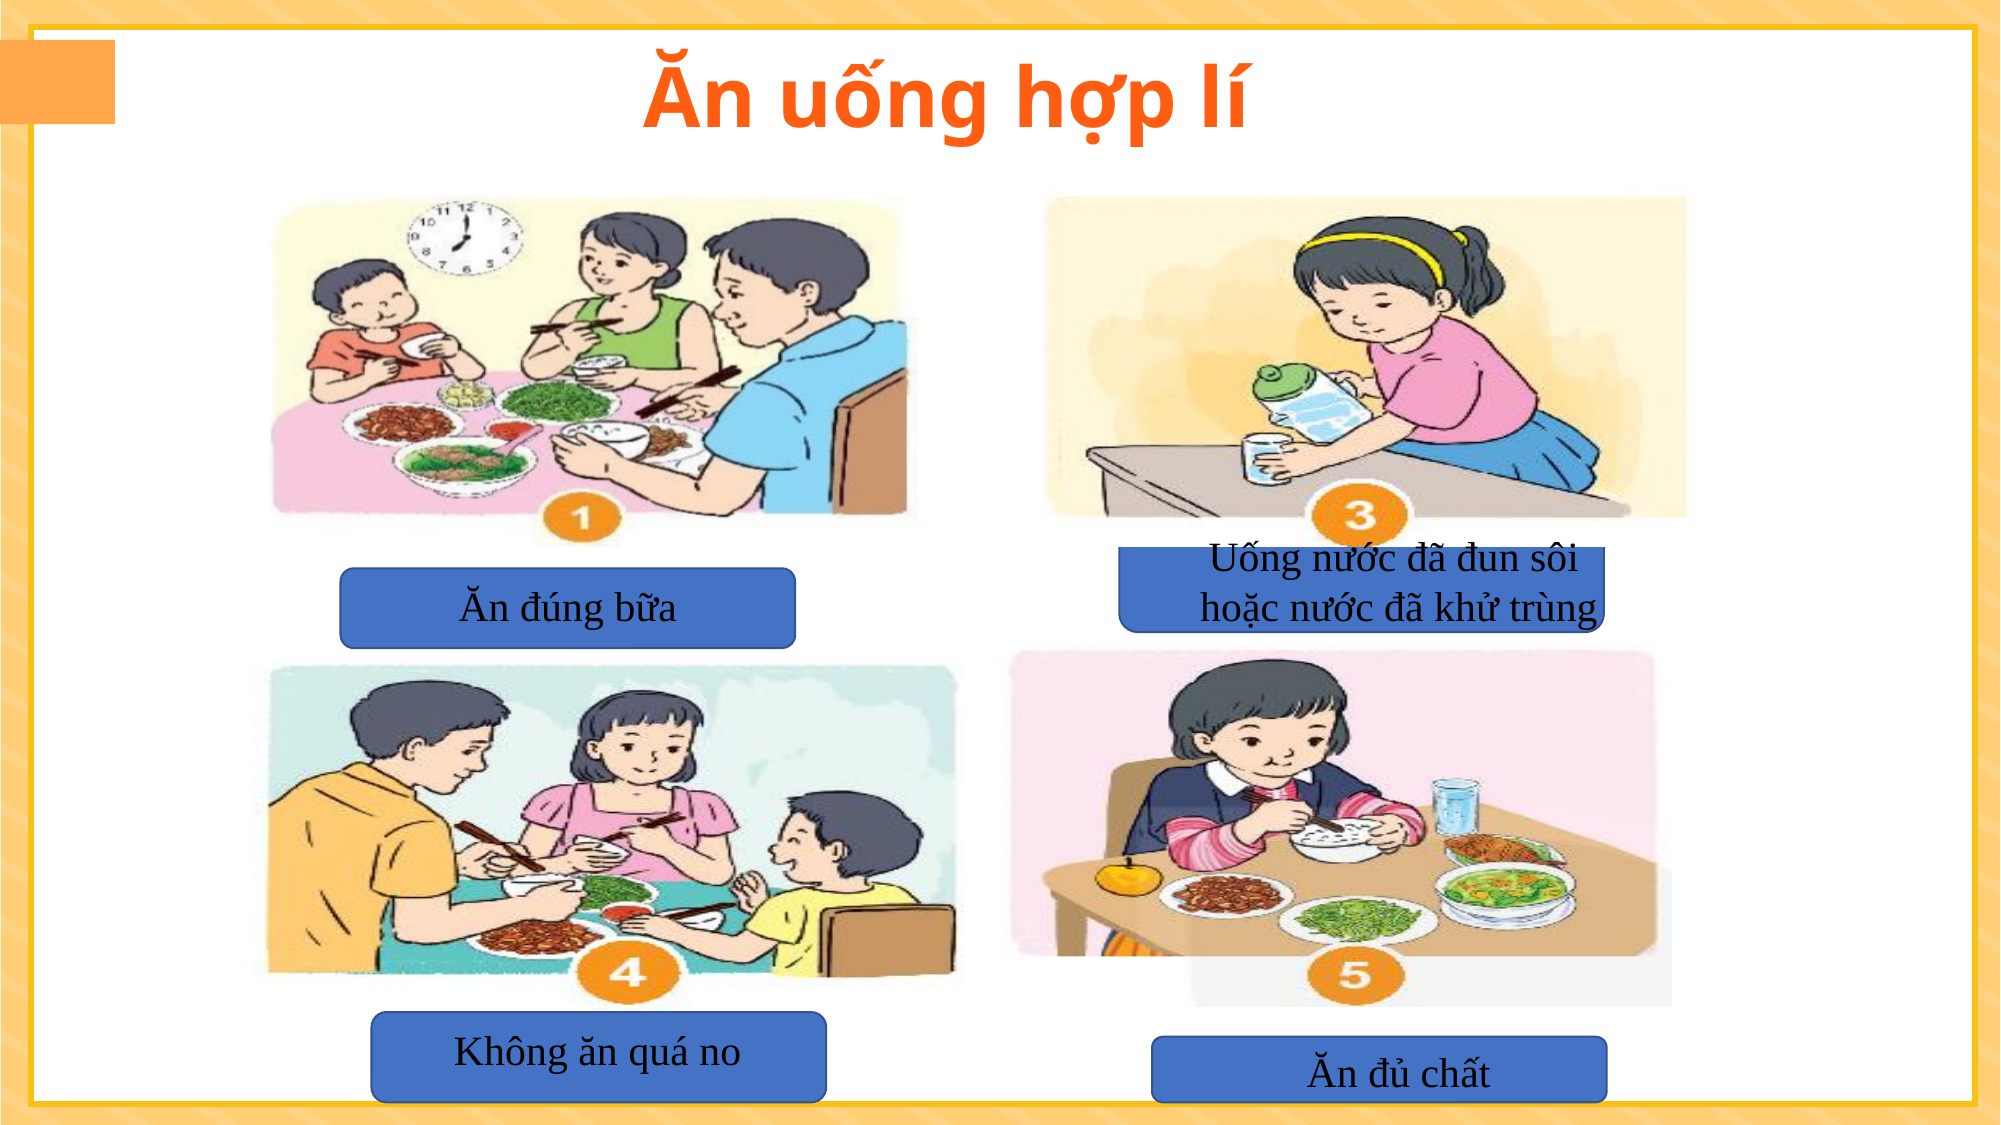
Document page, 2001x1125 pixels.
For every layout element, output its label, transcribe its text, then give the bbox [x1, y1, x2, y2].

text_box Ăn uống hợp lí [628, 36, 1266, 152]
picture [270, 195, 928, 547]
text_box [1151, 1035, 1608, 1104]
picture [1040, 183, 1698, 547]
picture [247, 657, 964, 1012]
text_box Ăn đúng bữa [385, 572, 751, 638]
picture [991, 642, 1672, 1007]
text_box Uống nước đã đun sôi hoặc nước đã khử trùng [1152, 547, 1647, 637]
text_box [370, 1012, 828, 1104]
text_box Không ăn quá no [425, 1016, 771, 1082]
picture [3, 0, 2000, 1125]
text_box [339, 567, 797, 650]
text_box [1118, 547, 1152, 634]
text_box Ăn đủ chất [1248, 1038, 1549, 1104]
text_box [0, 39, 116, 125]
